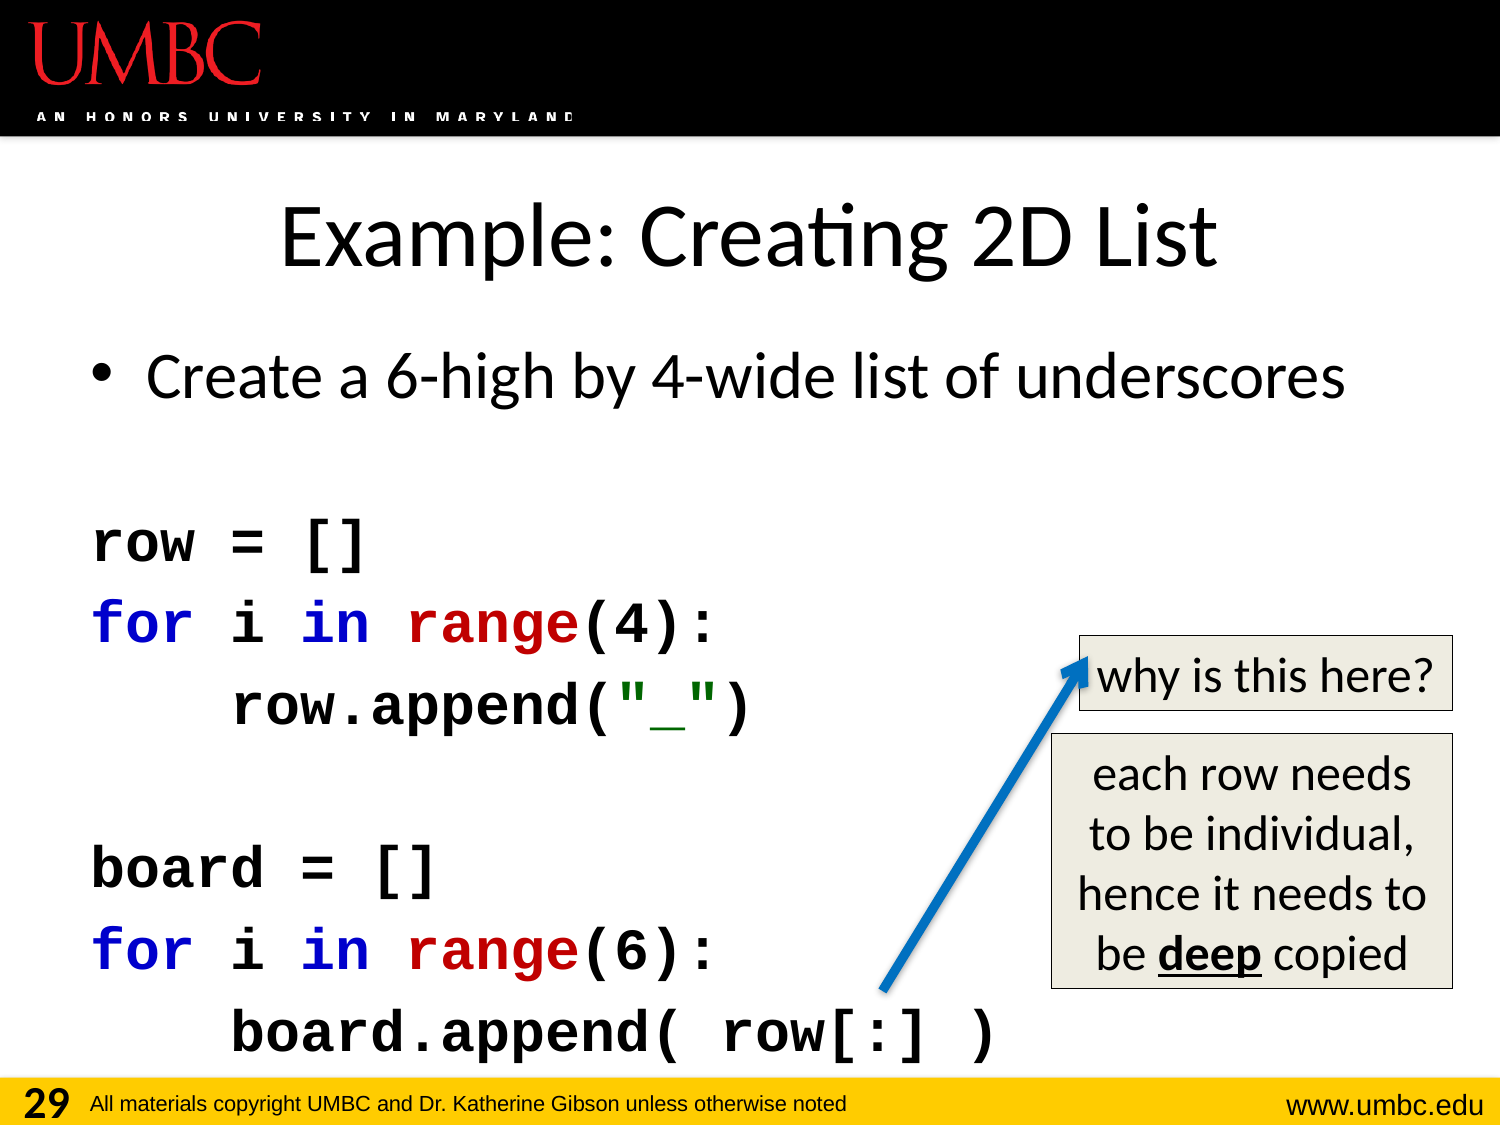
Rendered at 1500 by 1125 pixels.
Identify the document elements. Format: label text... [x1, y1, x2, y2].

list Create a 6-high by 4-wide list of underscores row = [] for i in range(4): row.append("_") board = [] for i in range(6): board.append( row[:] ) [75, 324, 1425, 1066]
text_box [882, 655, 1089, 992]
slide_number 29 [0, 1065, 94, 1125]
title Example: Creating 2D List [75, 136, 1425, 324]
text_box each row needs to be individual, hence it needs to be deep copied [1093, 733, 1453, 989]
text_box why is this here? [1079, 635, 1453, 711]
